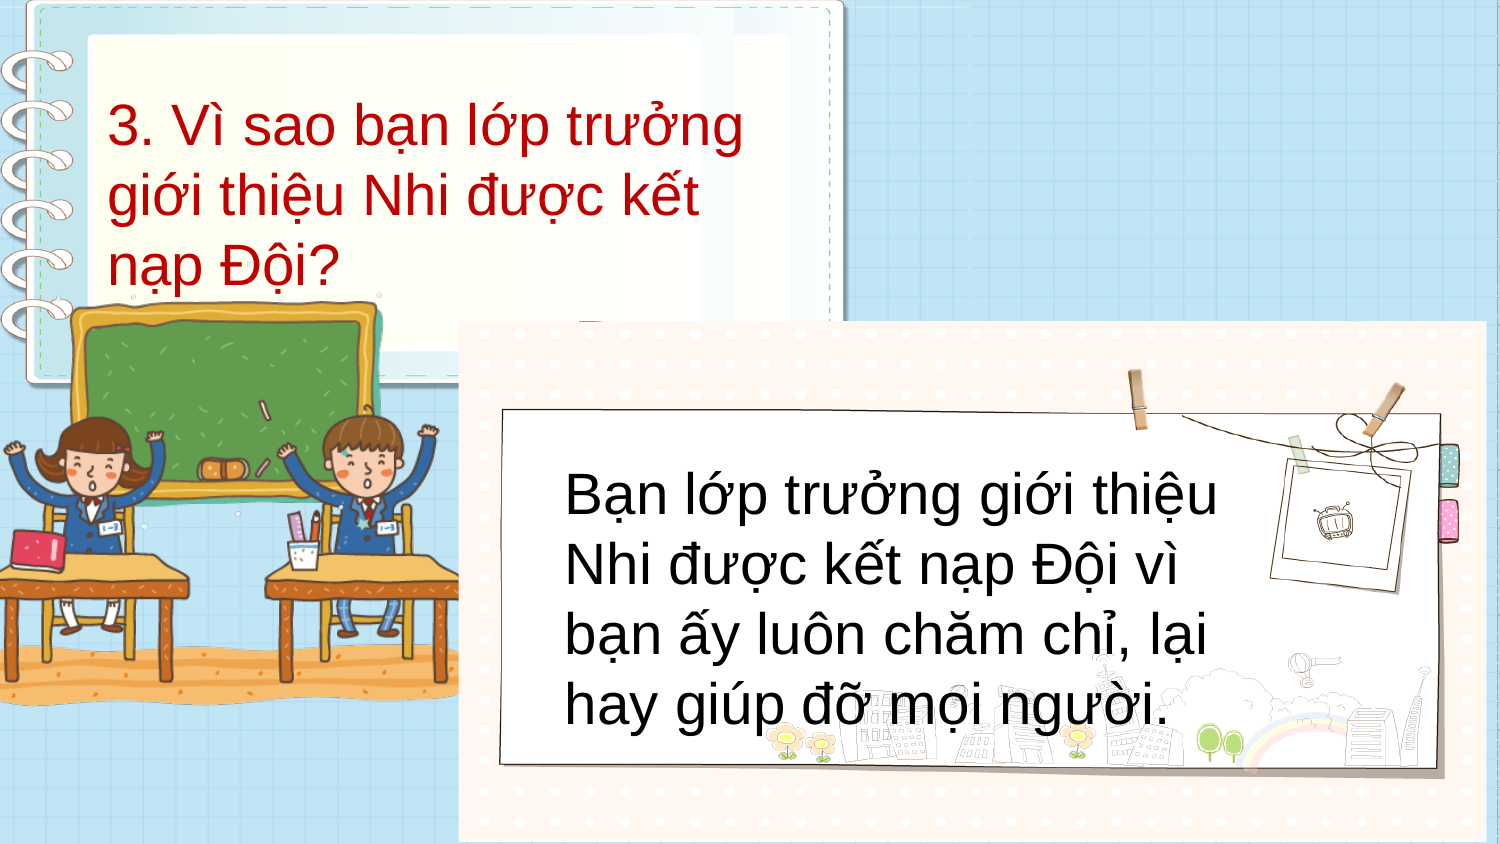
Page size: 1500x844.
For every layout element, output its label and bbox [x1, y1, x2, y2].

text_box [458, 321, 1487, 842]
picture [0, 0, 1500, 844]
